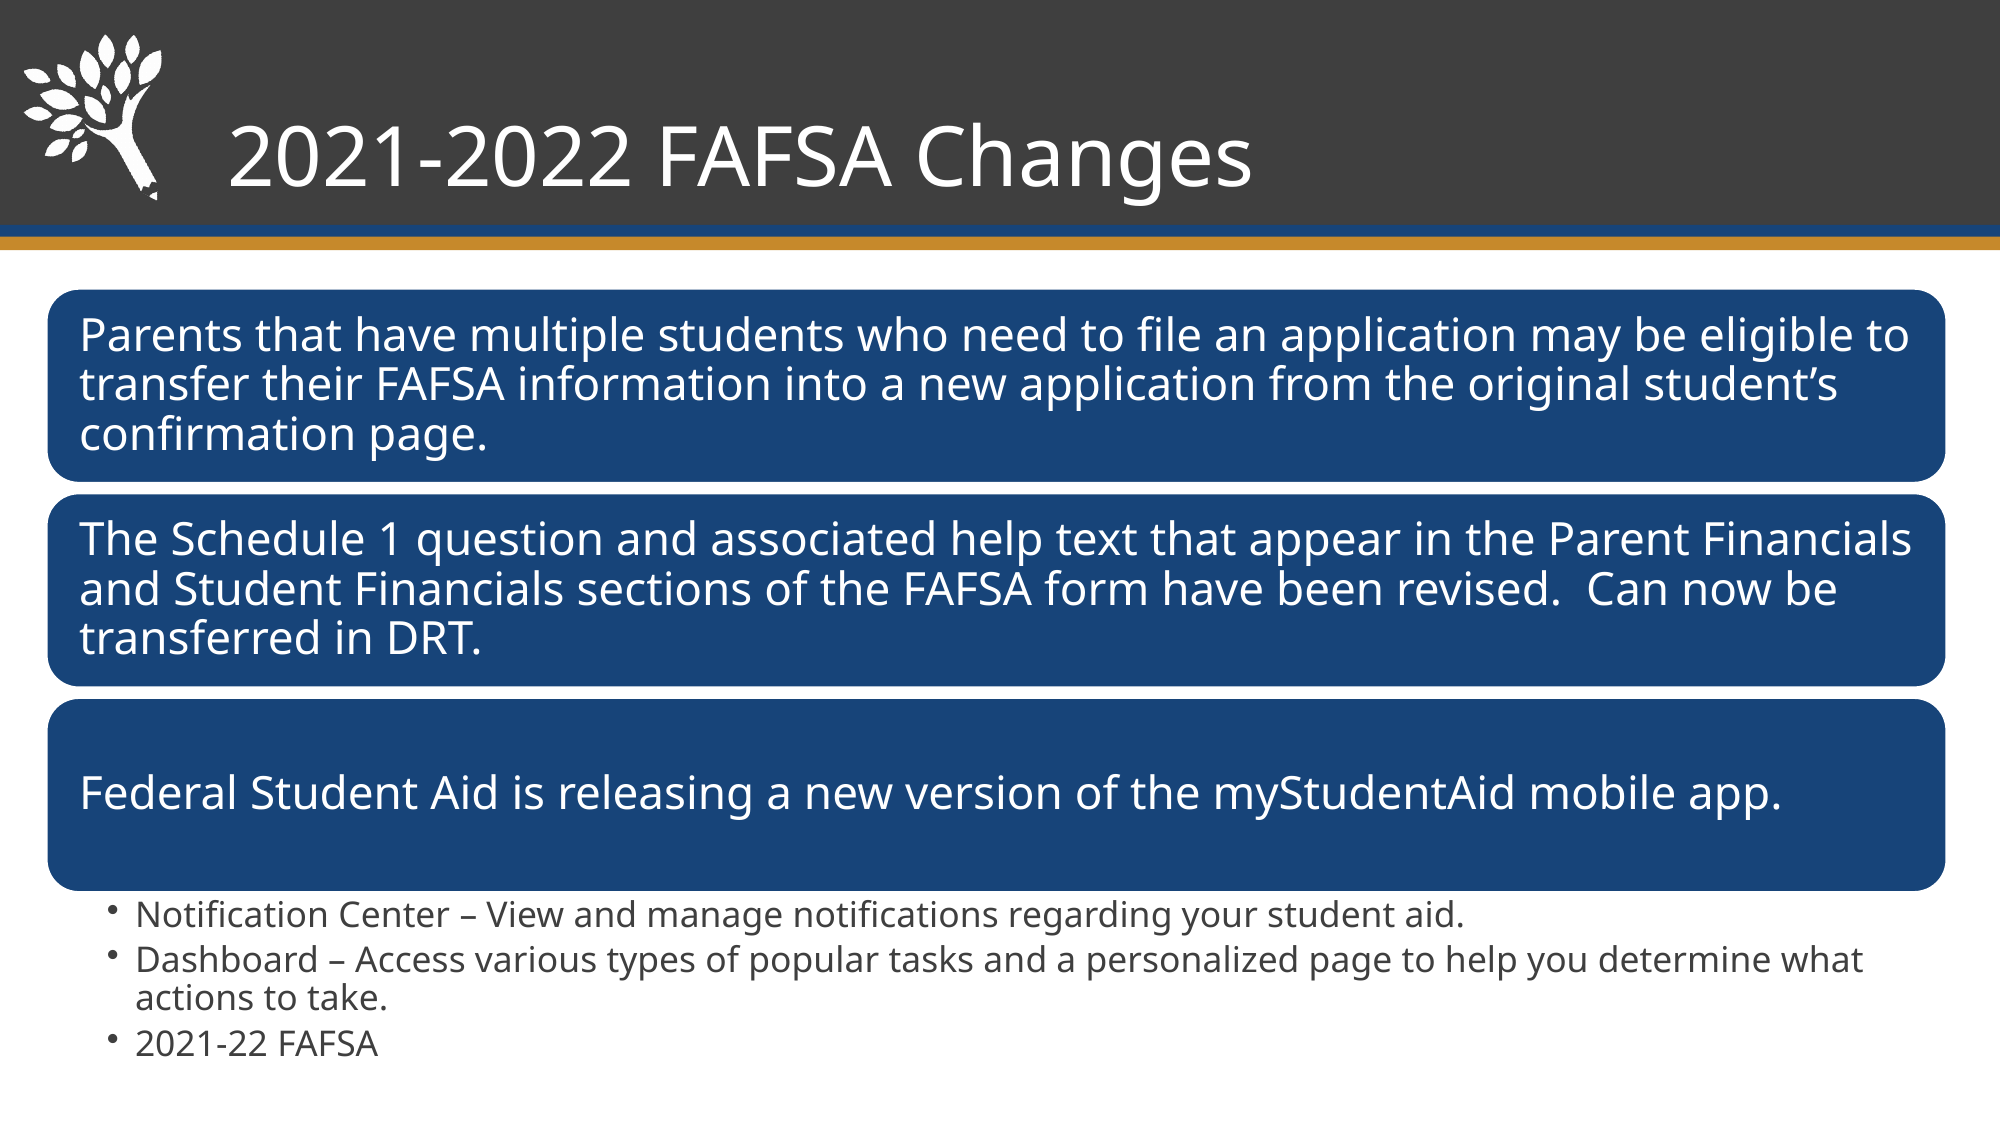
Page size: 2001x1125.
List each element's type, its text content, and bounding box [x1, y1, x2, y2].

picture [9, 20, 204, 230]
title 2021-2022 FAFSA Changes [212, 41, 1788, 212]
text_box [46, 277, 1947, 1083]
